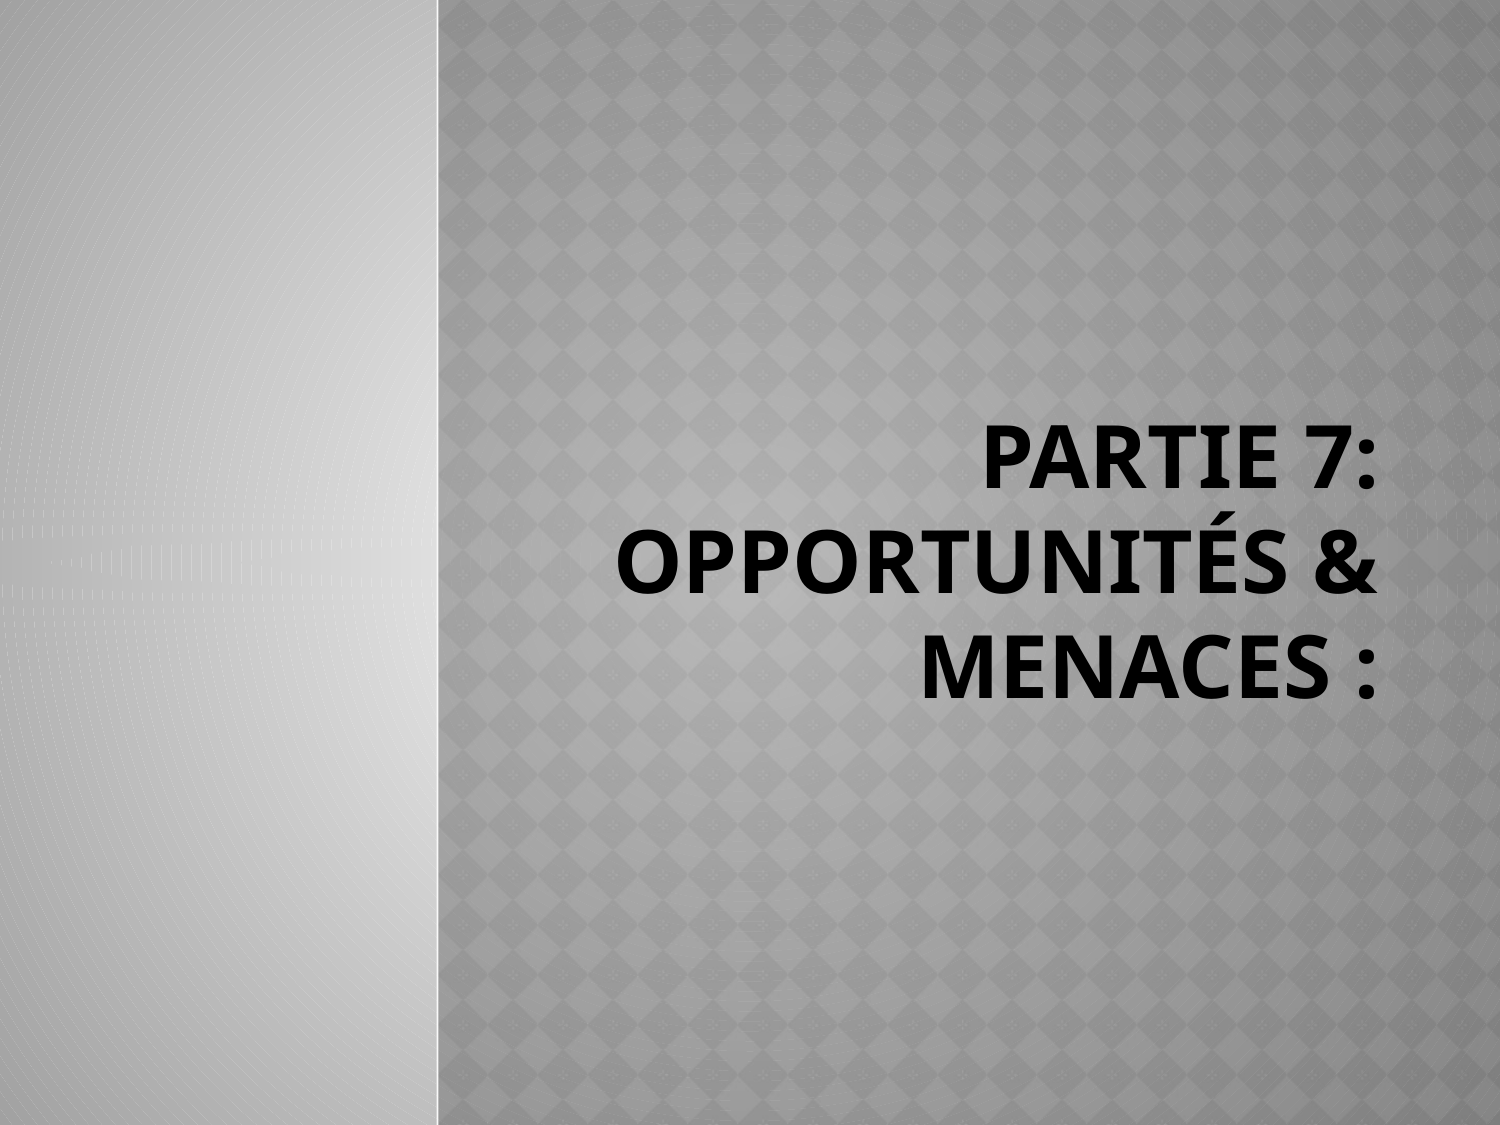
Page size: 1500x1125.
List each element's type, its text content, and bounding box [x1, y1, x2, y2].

title Partie 7: opportunités & menaces : [549, 245, 1387, 716]
